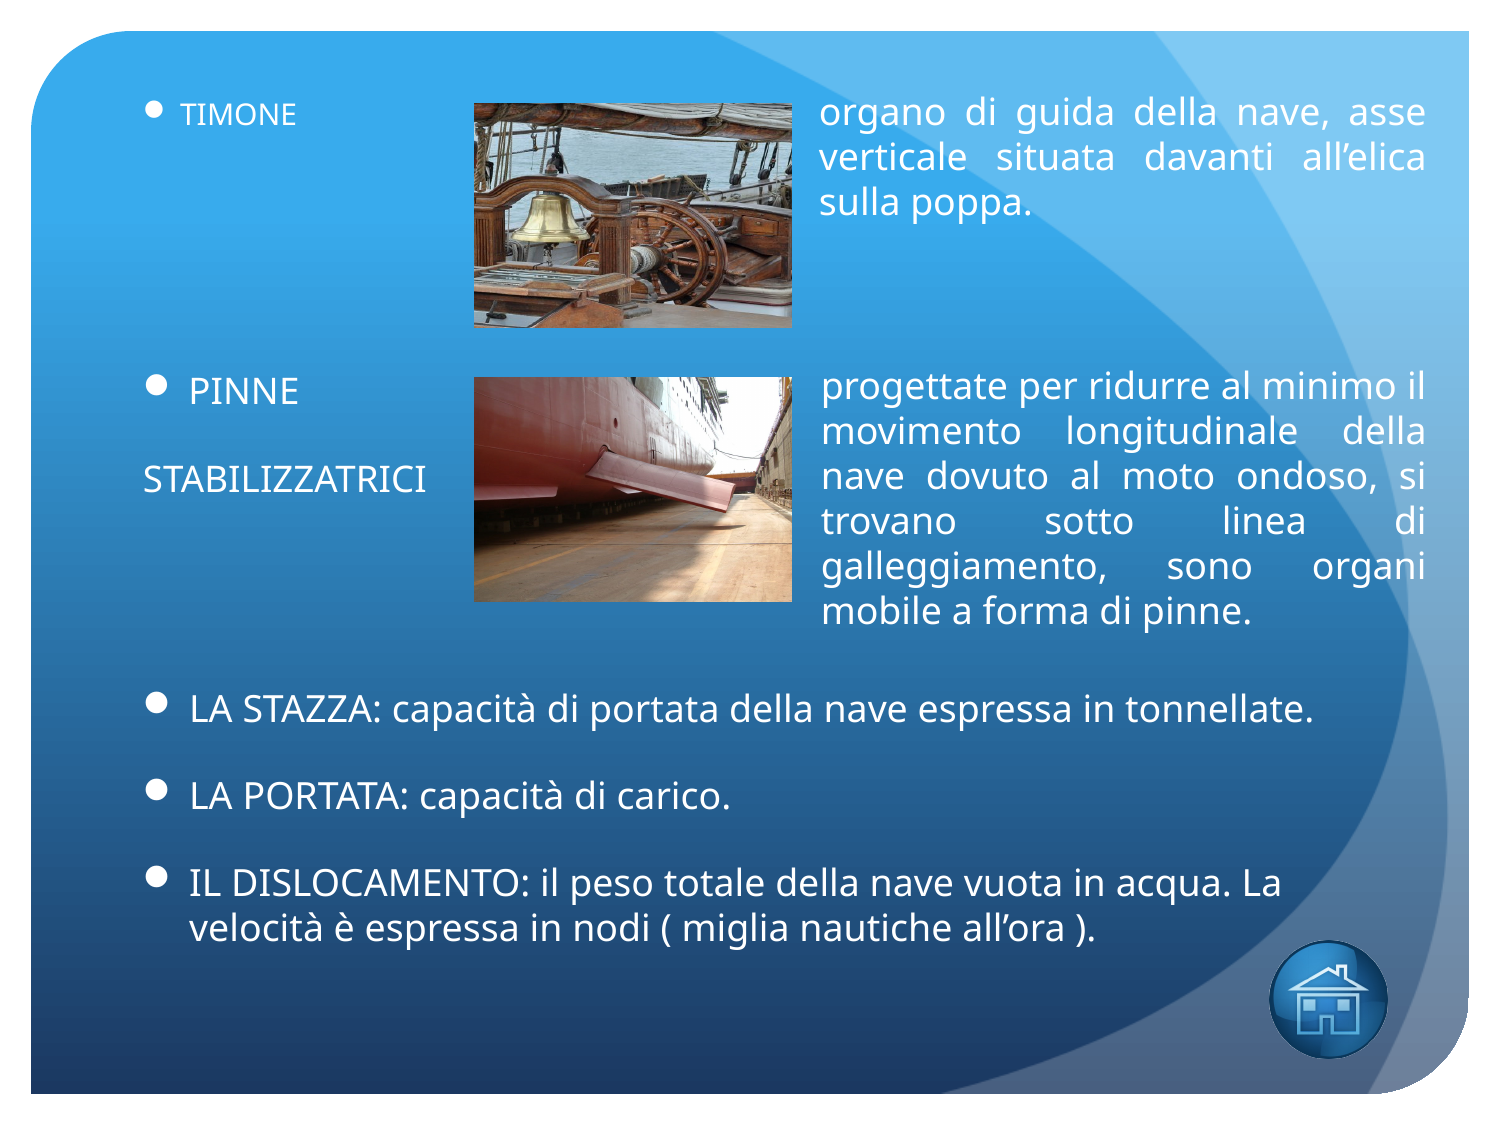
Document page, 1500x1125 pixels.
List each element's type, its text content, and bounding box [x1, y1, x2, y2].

text_box organo di guida della nave, asse verticale situata davanti all’elica sulla poppa. [804, 80, 1442, 231]
list TIMONE [127, 87, 349, 161]
text_box PINNE STABILIZZATRICI [127, 360, 470, 509]
text_box LA STAZZA: capacità di portata della nave espressa in tonnellate. LA PORTATA: capacità di carico. IL DISLOCAMENTO: il peso totale della nave vuota in acqua. La velocità è espressa in nodi ( miglia nautiche all’ora ). [127, 677, 1424, 1012]
picture [24, 30, 1473, 1094]
text_box progettate per ridurre al minimo il movimento longitudinale della nave dovuto al moto ondoso, si trovano sotto linea di galleggiamento, sono organi mobile a forma di pinne. [806, 354, 1442, 640]
